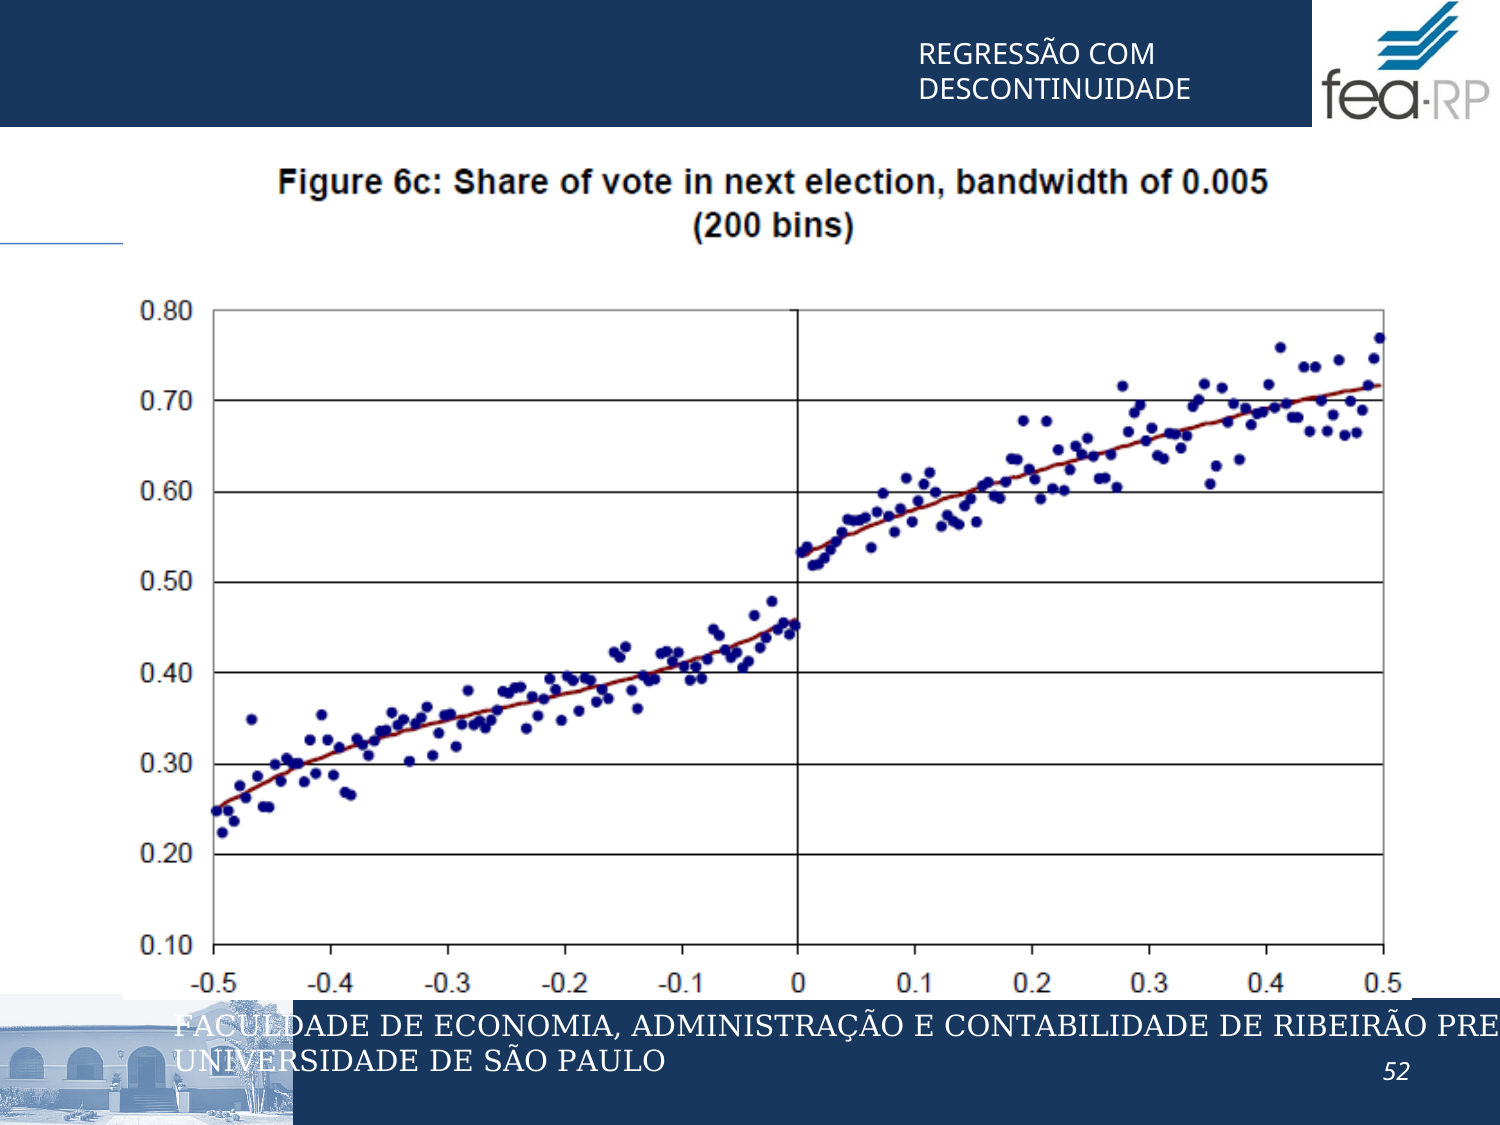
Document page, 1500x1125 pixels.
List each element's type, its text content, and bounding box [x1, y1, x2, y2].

text_box 52 [1074, 1042, 1425, 1103]
picture [123, 160, 1412, 1001]
picture [1312, 0, 1500, 127]
